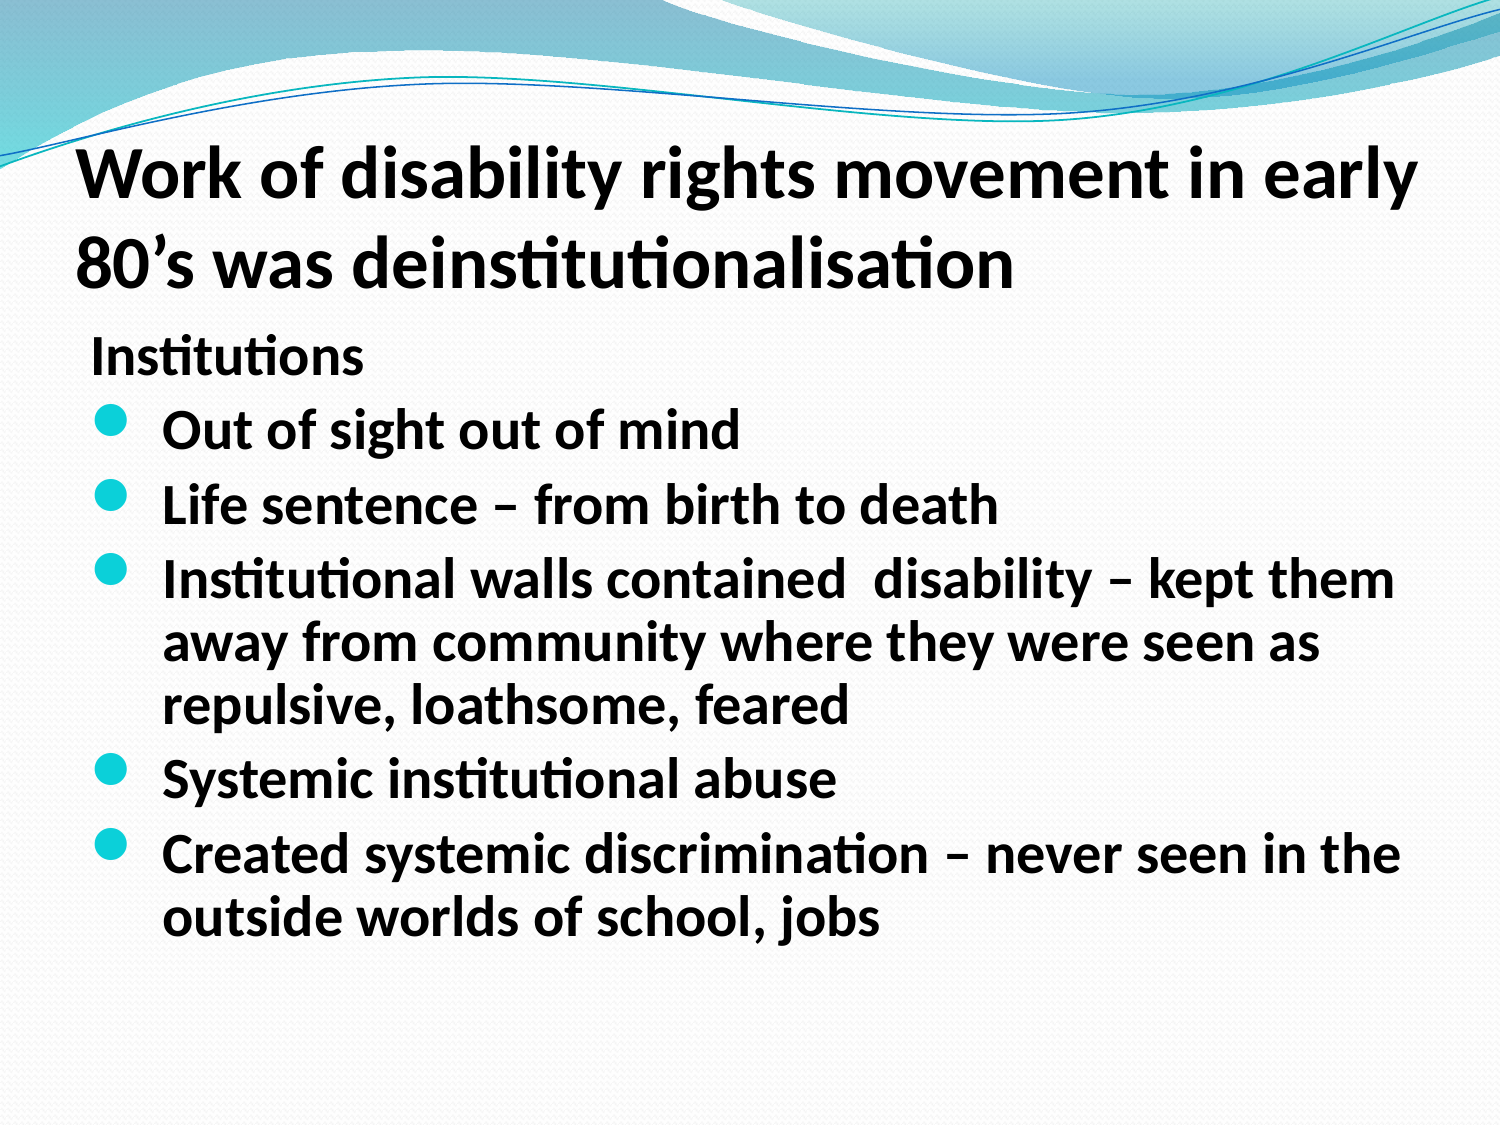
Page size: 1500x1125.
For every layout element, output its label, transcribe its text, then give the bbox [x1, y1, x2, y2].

list Institutions Out of sight out of mind Life sentence – from birth to death Institutional walls contained disability – kept them away from community where they were seen as repulsive, loathsome, feared Systemic institutional abuse Created systemic discrimination – never seen in the outside worlds of school, jobs [74, 317, 1426, 1038]
title Work of disability rights movement in early 80’s was deinstitutionalisation [74, 115, 1426, 304]
